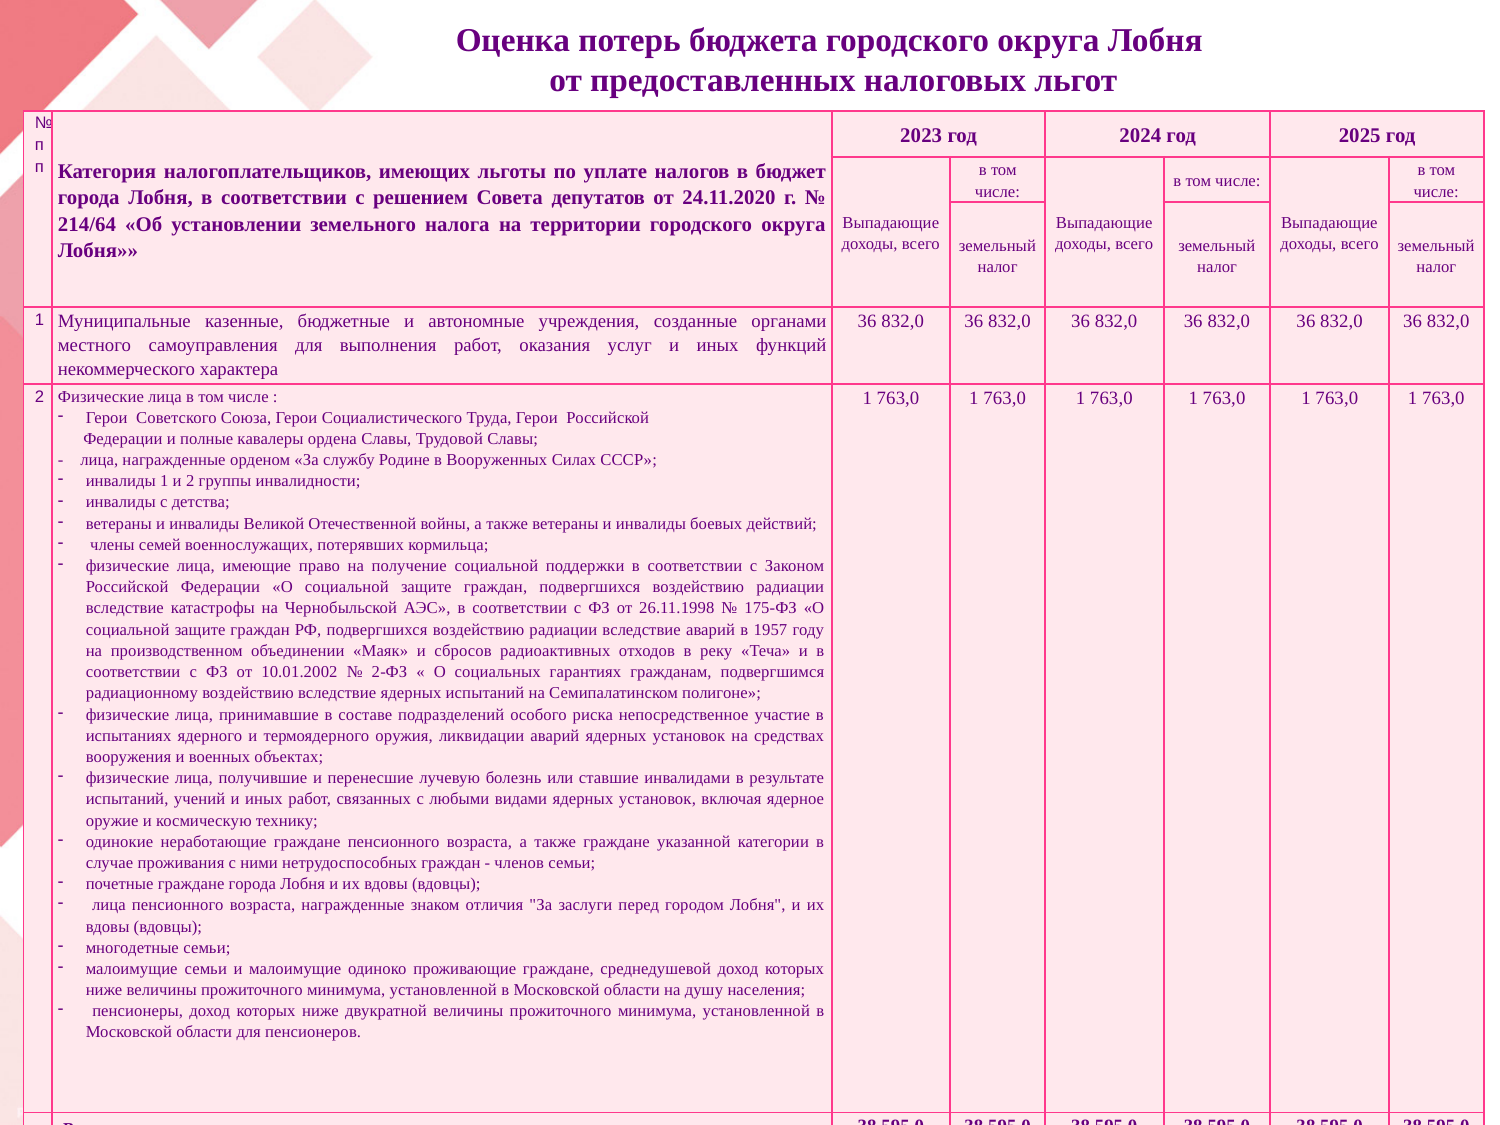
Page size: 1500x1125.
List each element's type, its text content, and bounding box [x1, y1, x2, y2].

table_cell 1 763,0 [1165, 385, 1269, 1112]
table_cell Выпадающие доходы, всего [1271, 158, 1388, 306]
table_header 2023 год [833, 112, 1044, 156]
table_cell 36 832,0 [1165, 308, 1269, 383]
table_header 2025 год [1271, 112, 1483, 156]
table_cell 1 763,0 [833, 385, 949, 1112]
table_cell 38 595,0 [1165, 1113, 1269, 1125]
table_cell Всего [53, 1113, 831, 1125]
table_cell 38 595,0 [951, 1113, 1044, 1125]
table_cell Физические лица в том числе : Герои Советского Союза, Герои Социалистического Труда, Герои Российской Федерации и полные кавалеры ордена Славы, Трудовой Славы; - лица, награжденные орденом «За службу Родине в Вооруженных Силах СССР»; инвалиды 1 и 2 группы инвалидности; инвалиды с детства; ветераны и инвалиды Великой Отечественной войны, а также ветераны и инвалиды боевых действий; члены семей военнослужащих, потерявших кормильца; физические лица, имеющие право на получение социальной поддержки в соответствии с Законом Российской Федерации «О социальной защите граждан, подвергшихся воздействию радиации вследствие катастрофы на Чернобыльской АЭС», в соответствии с ФЗ от 26.11.1998 № 175-ФЗ «О социальной защите граждан РФ, подвергшихся воздействию радиации вследствие аварий в 1957 году на производственном объединении «Маяк» и сбросов радиоактивных отходов в реку «Теча» и в соответствии с ФЗ от 10.01.2002 № 2-ФЗ « О социальных гарантиях гражданам, подвергшимся радиационному воздействию вследствие ядерных испытаний на Семипалатинском полигоне»; физические лица, принимавшие в составе подразделений особого риска непосредственное участие в испытаниях ядерного и термоядерного оружия, ликвидации аварий ядерных установок на средствах вооружения и военных объектах; физические лица, получившие и перенесшие лучевую болезнь или ставшие инвалидами в результате испытаний, учений и иных работ, связанных с любыми видами ядерных установок, включая ядерное оружие и космическую технику; одинокие неработающие граждане пенсионного возраста, а также граждане указанной категории в случае проживания с ними нетрудоспособных граждан - членов семьи; почетные граждане города Лобня и их вдовы (вдовцы); лица пенсионного возраста, награжденные знаком отличия "За заслуги перед городом Лобня", и их вдовы (вдовцы); многодетные семьи; малоимущие семьи и малоимущие одиноко проживающие граждане, среднедушевой доход которых ниже величины прожиточного минимума, установленной в Московской области на душу населения; пенсионеры, доход которых ниже двукратной величины прожиточного минимума, установленной в Московской области для пенсионеров. [53, 385, 831, 1112]
table_cell Выпадающие доходы, всего [833, 158, 949, 306]
table_cell 36 832,0 [1271, 308, 1388, 383]
table_cell 1 763,0 [1046, 385, 1163, 1112]
table_cell [25, 1114, 50, 1125]
table_header Категория налогоплательщиков, имеющих льготы по уплате налогов в бюджет города Лобня, в соответствии с решением Совета депутатов от 24.11.2020 г. № 214/64 «Об установлении земельного налога на территории городского округа Лобня»» [53, 112, 831, 306]
table_cell земельный налог [951, 203, 1044, 306]
table_cell в том числе: [1390, 158, 1483, 201]
table_cell в том числе: [1165, 158, 1269, 201]
table_cell 36 832,0 [833, 308, 949, 383]
table_cell 36 832,0 [951, 308, 1044, 383]
table_cell 1 763,0 [1271, 385, 1388, 1112]
title Оценка потерь бюджета городского округа Лобня от предоставленных налоговых льгот [395, 4, 1264, 110]
table_cell земельный налог [1165, 203, 1269, 306]
table_cell 2 [24, 385, 51, 1112]
table_cell Муниципальные казенные, бюджетные и автономные учреждения, созданные органами местного самоуправления для выполнения работ, оказания услуг и иных функций некоммерческого характера [53, 308, 831, 383]
picture [0, 0, 1500, 1125]
table_cell земельный налог [1390, 203, 1483, 306]
table_cell 38 595,0 [1390, 1113, 1483, 1125]
table_cell 1 [24, 308, 51, 383]
table_cell 36 832,0 [1046, 308, 1163, 383]
table_cell 1 763,0 [951, 385, 1044, 1112]
table_cell Выпадающие доходы, всего [1046, 158, 1163, 306]
table_cell 36 832,0 [1390, 308, 1483, 383]
table_cell 1 763,0 [1390, 385, 1483, 1112]
table_header № пп [24, 112, 51, 306]
table_cell в том числе: [951, 158, 1044, 201]
table_header 2024 год [1046, 112, 1269, 156]
table_cell 38 595,0 [833, 1113, 949, 1125]
table_cell 38 595,0 [1271, 1113, 1388, 1125]
table_cell 38 595,0 [1046, 1113, 1163, 1125]
